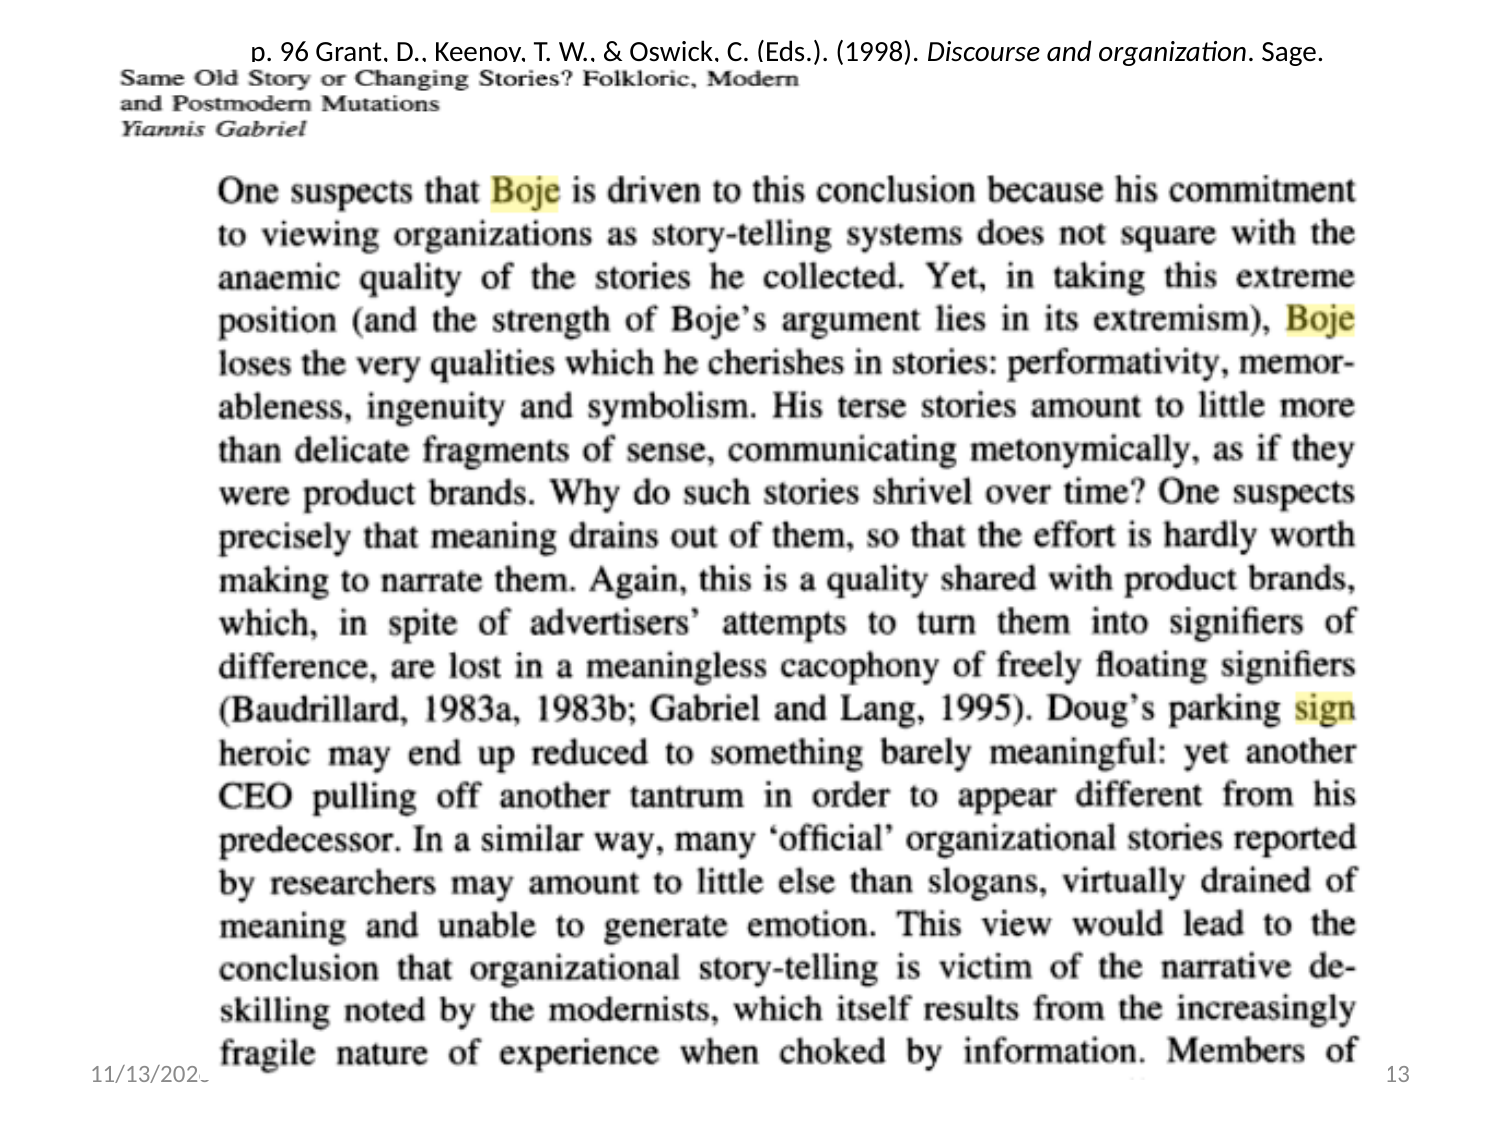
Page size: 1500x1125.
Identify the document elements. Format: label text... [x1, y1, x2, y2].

picture [112, 62, 807, 142]
picture [199, 174, 1388, 1080]
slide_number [75, 1042, 425, 1103]
title p. 96 Grant, D., Keenoy, T. W., & Oswick, C. (Eds.). (1998). Discourse and organization. Sage. [125, 9, 1450, 90]
slide_number 13 [1074, 1042, 1425, 1103]
